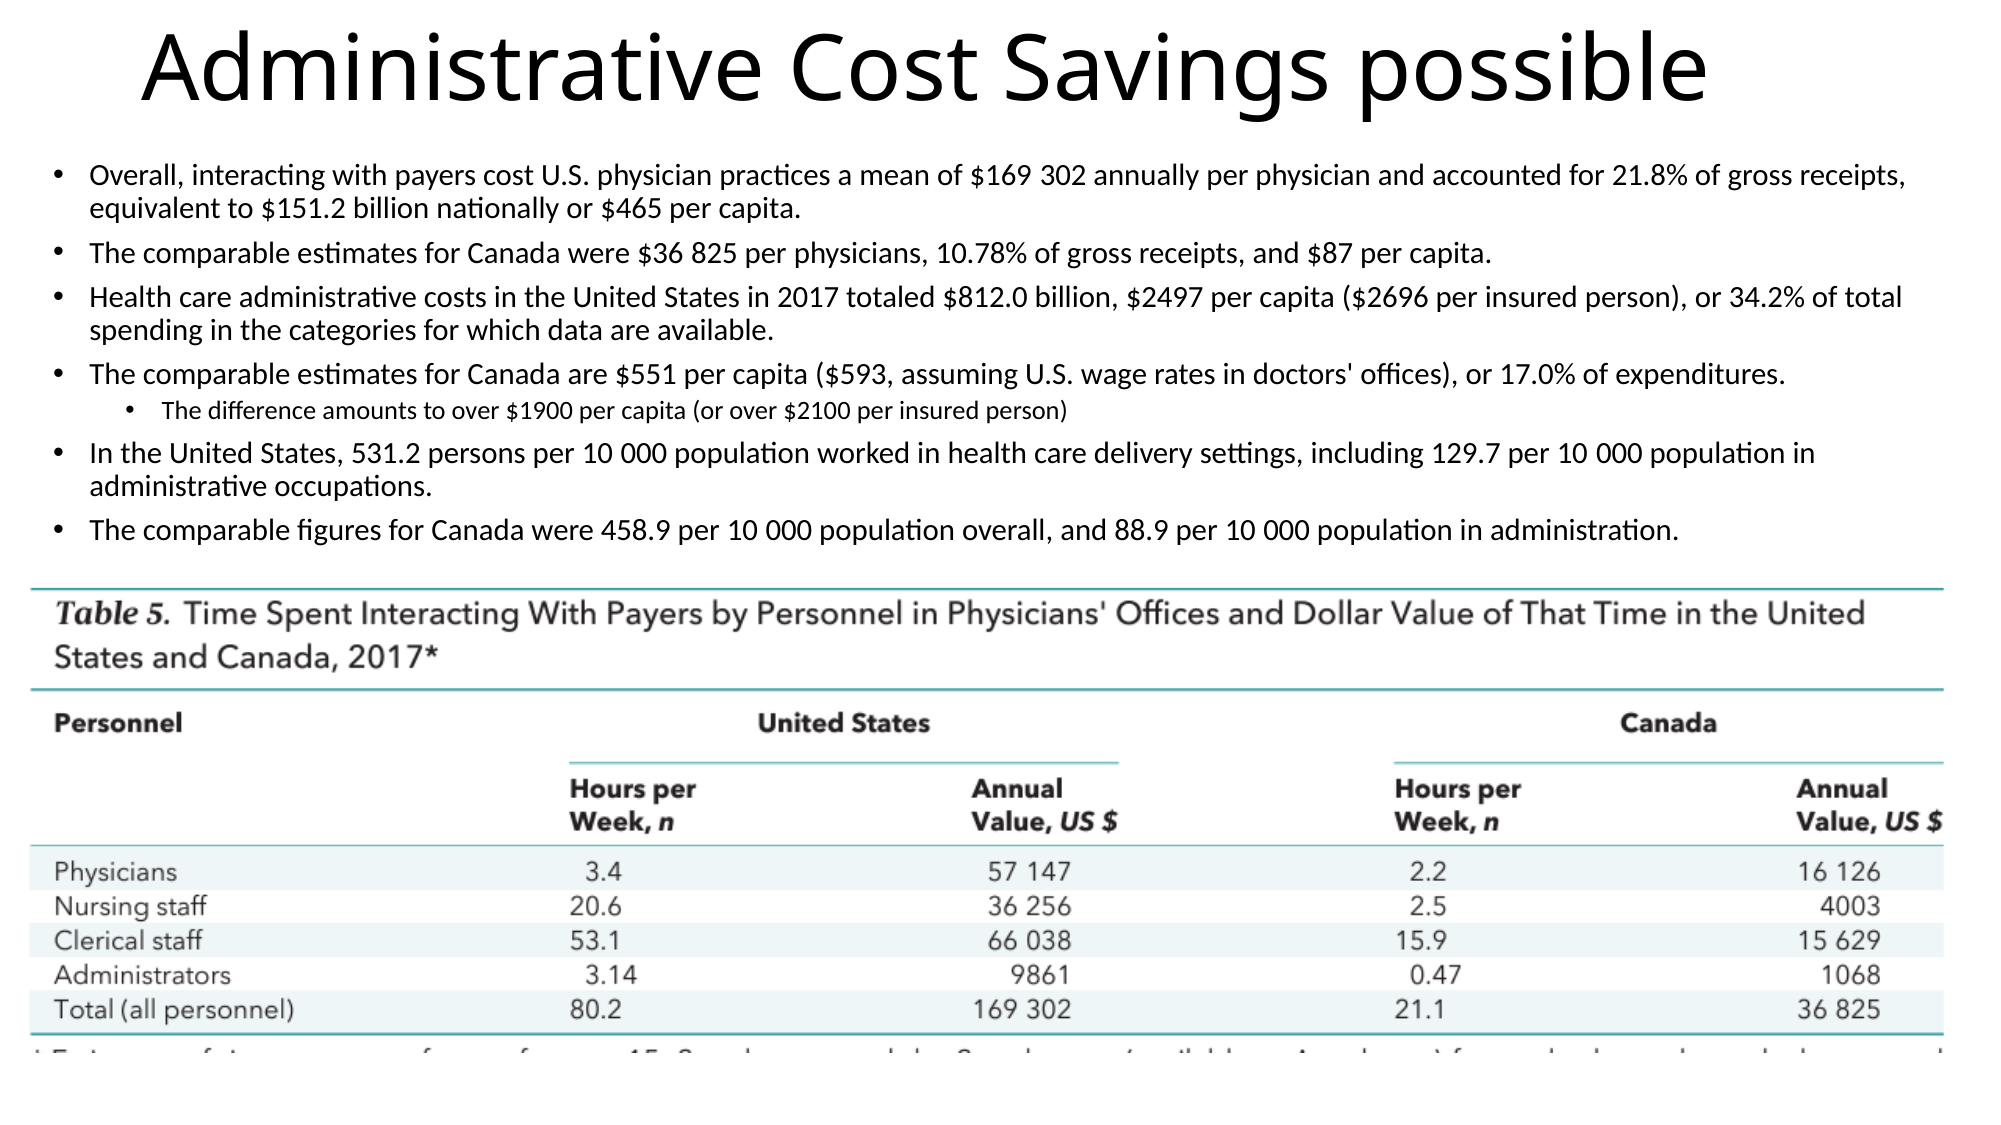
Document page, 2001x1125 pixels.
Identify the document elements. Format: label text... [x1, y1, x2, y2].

title Administrative Cost Savings possible [126, 0, 1852, 151]
list Overall, interacting with payers cost U.S. physician practices a mean of $169 302 annually per physician and accounted for 21.8% of gross receipts, equivalent to $151.2 billion nationally or $465 per capita. The comparable estimates for Canada were $36 825 per physicians, 10.78% of gross receipts, and $87 per capita. Health care administrative costs in the United States in 2017 totaled $812.0 billion, $2497 per capita ($2696 per insured person), or 34.2% of total spending in the categories for which data are available. The comparable estimates for Canada are $551 per capita ($593, assuming U.S. wage rates in doctors' offices), or 17.0% of expenditures. The difference amounts to over $1900 per capita (or over $2100 per insured person) In the United States, 531.2 persons per 10 000 population worked in health care delivery settings, including 129.7 per 10 000 population in administrative occupations. The comparable figures for Canada were 458.9 per 10 000 population overall, and 88.9 per 10 000 population in administration. [38, 151, 1973, 558]
picture [22, 579, 1955, 1053]
